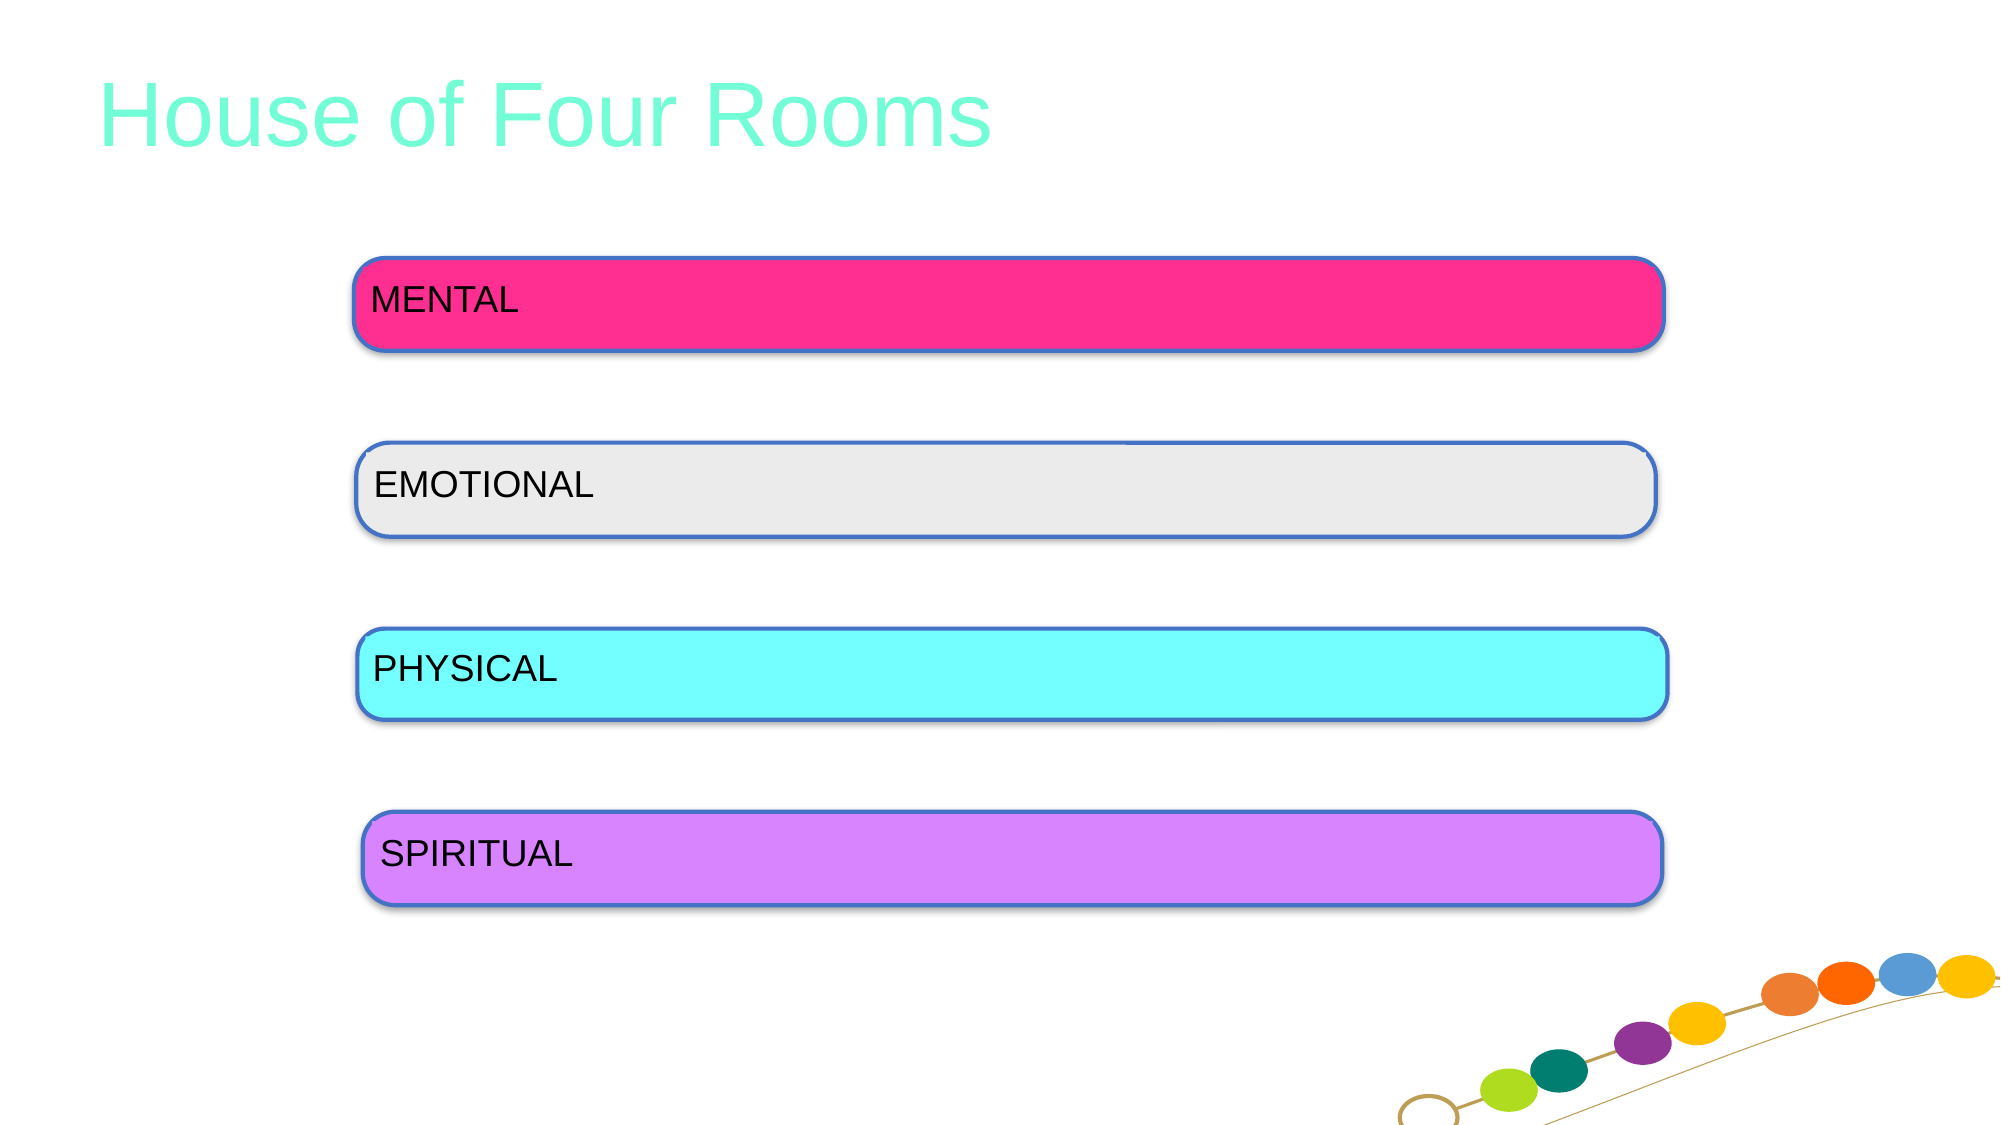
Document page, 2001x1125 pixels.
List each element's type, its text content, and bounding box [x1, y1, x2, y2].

title House of Four Rooms [82, 59, 1220, 469]
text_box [362, 811, 1663, 906]
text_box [356, 442, 1656, 537]
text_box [357, 628, 1668, 720]
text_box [353, 257, 1664, 351]
